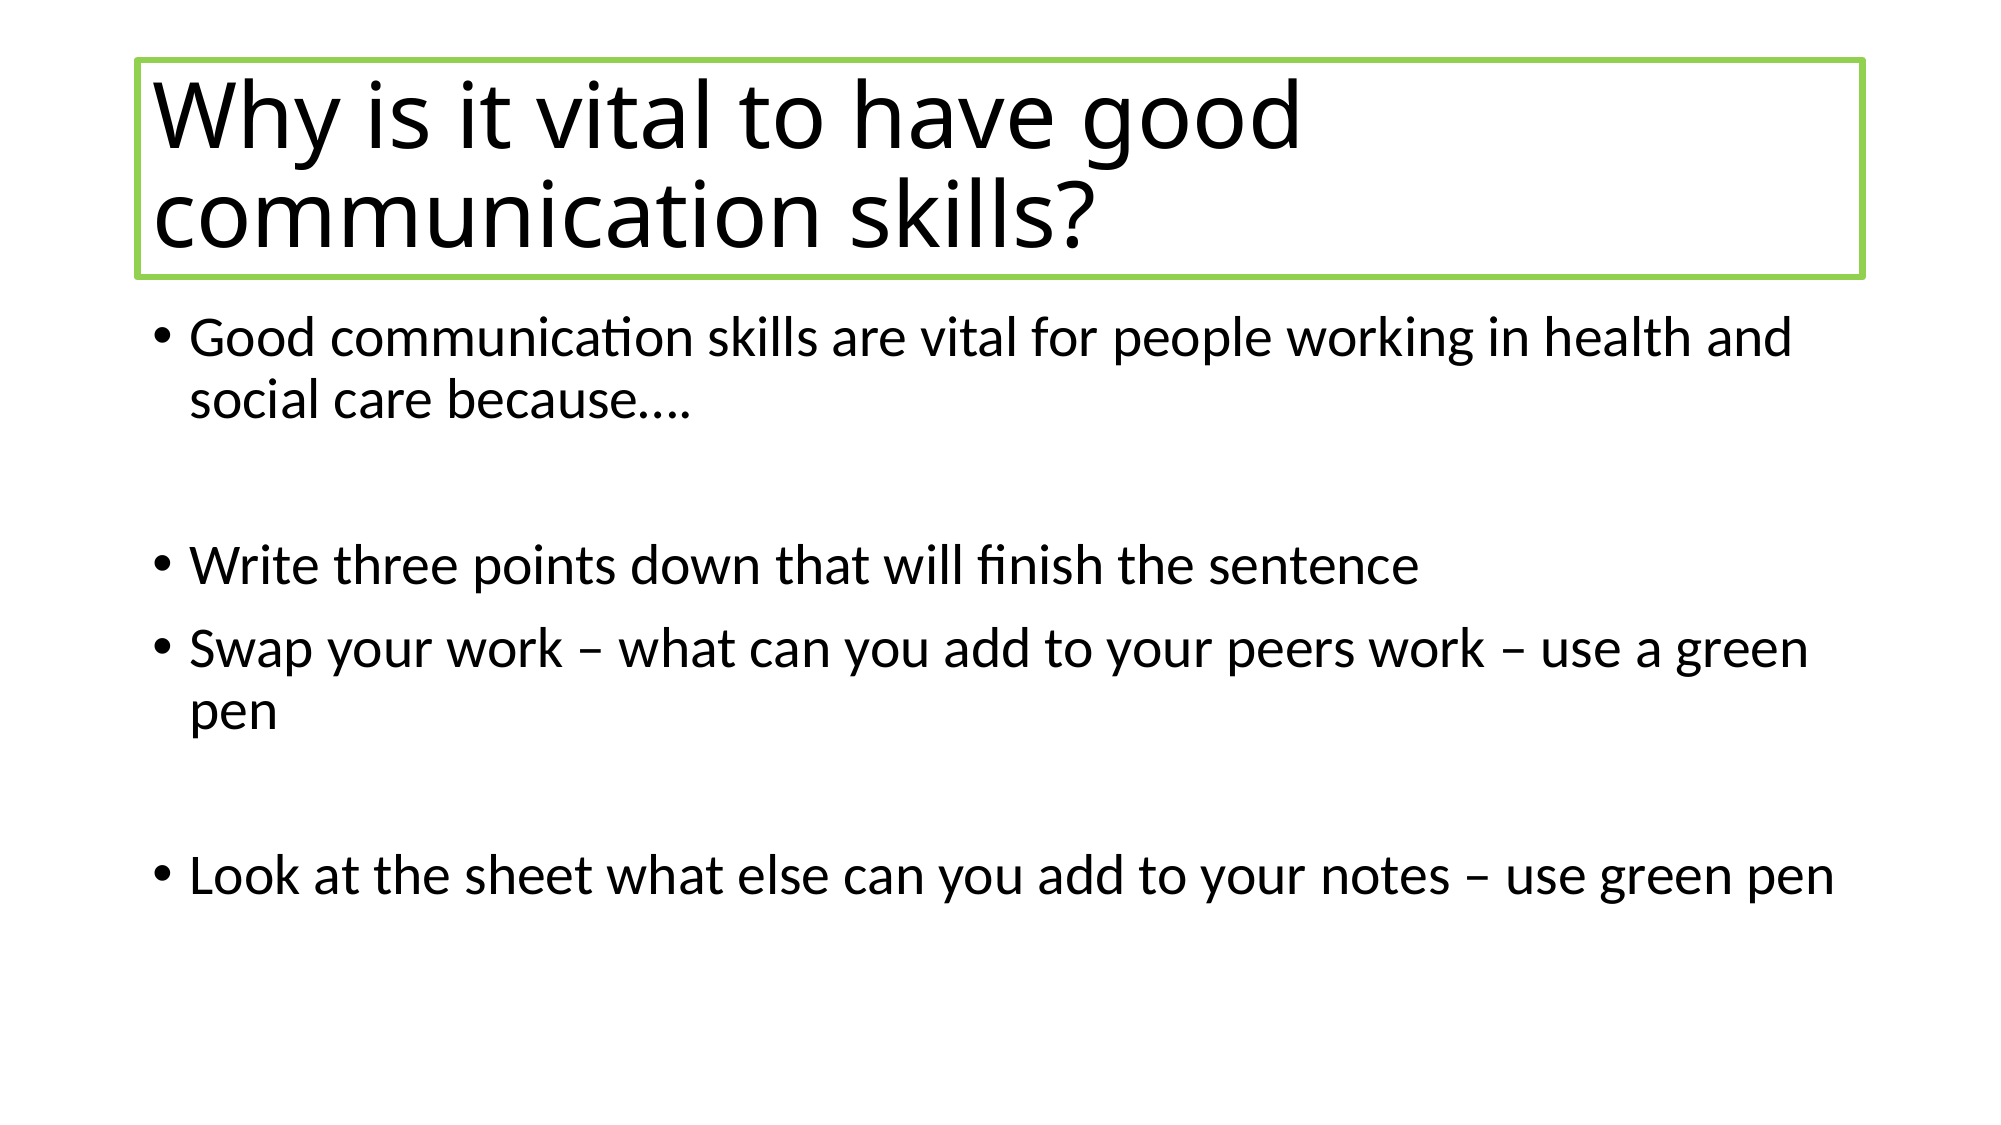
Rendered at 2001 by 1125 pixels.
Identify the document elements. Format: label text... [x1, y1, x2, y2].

title Why is it vital to have good communication skills? [137, 59, 1863, 278]
list Good communication skills are vital for people working in health and social care because…. Write three points down that will finish the sentence Swap your work – what can you add to your peers work – use a green pen Look at the sheet what else can you add to your notes – use green pen [137, 299, 1863, 1014]
